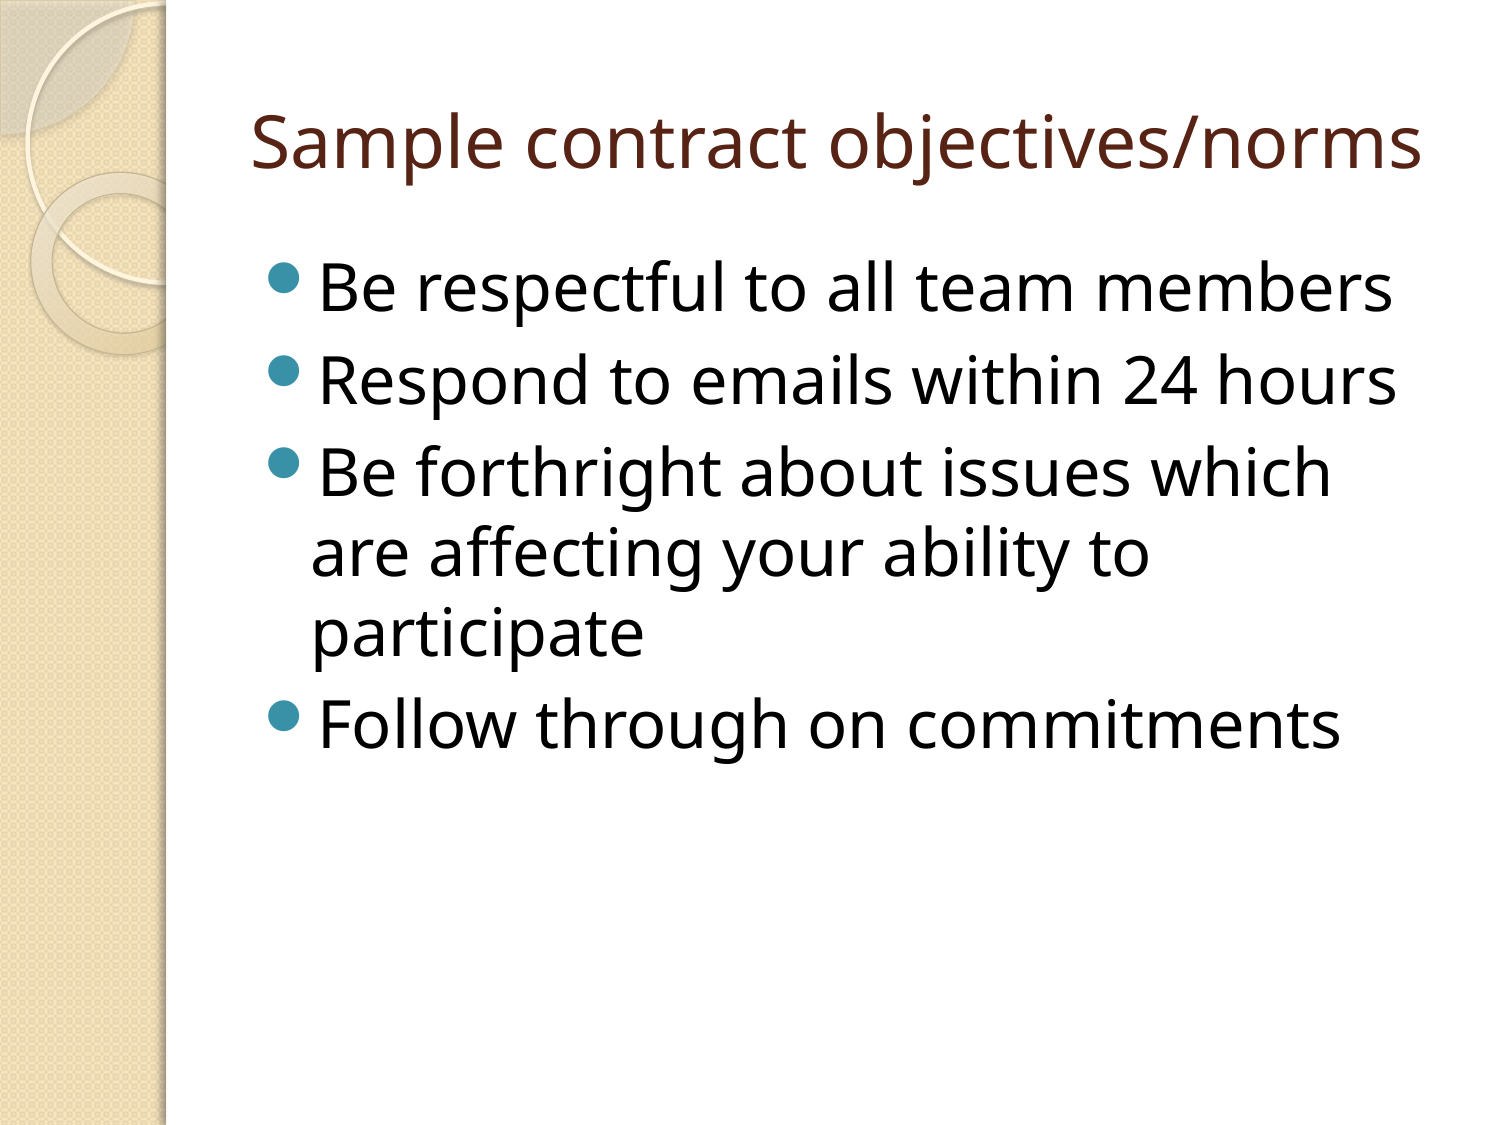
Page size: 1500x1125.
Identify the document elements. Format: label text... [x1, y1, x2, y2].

list Be respectful to all team members Respond to emails within 24 hours Be forthright about issues which are affecting your ability to participate Follow through on commitments [235, 237, 1466, 1026]
title Sample contract objectives/norms [235, 45, 1466, 233]
